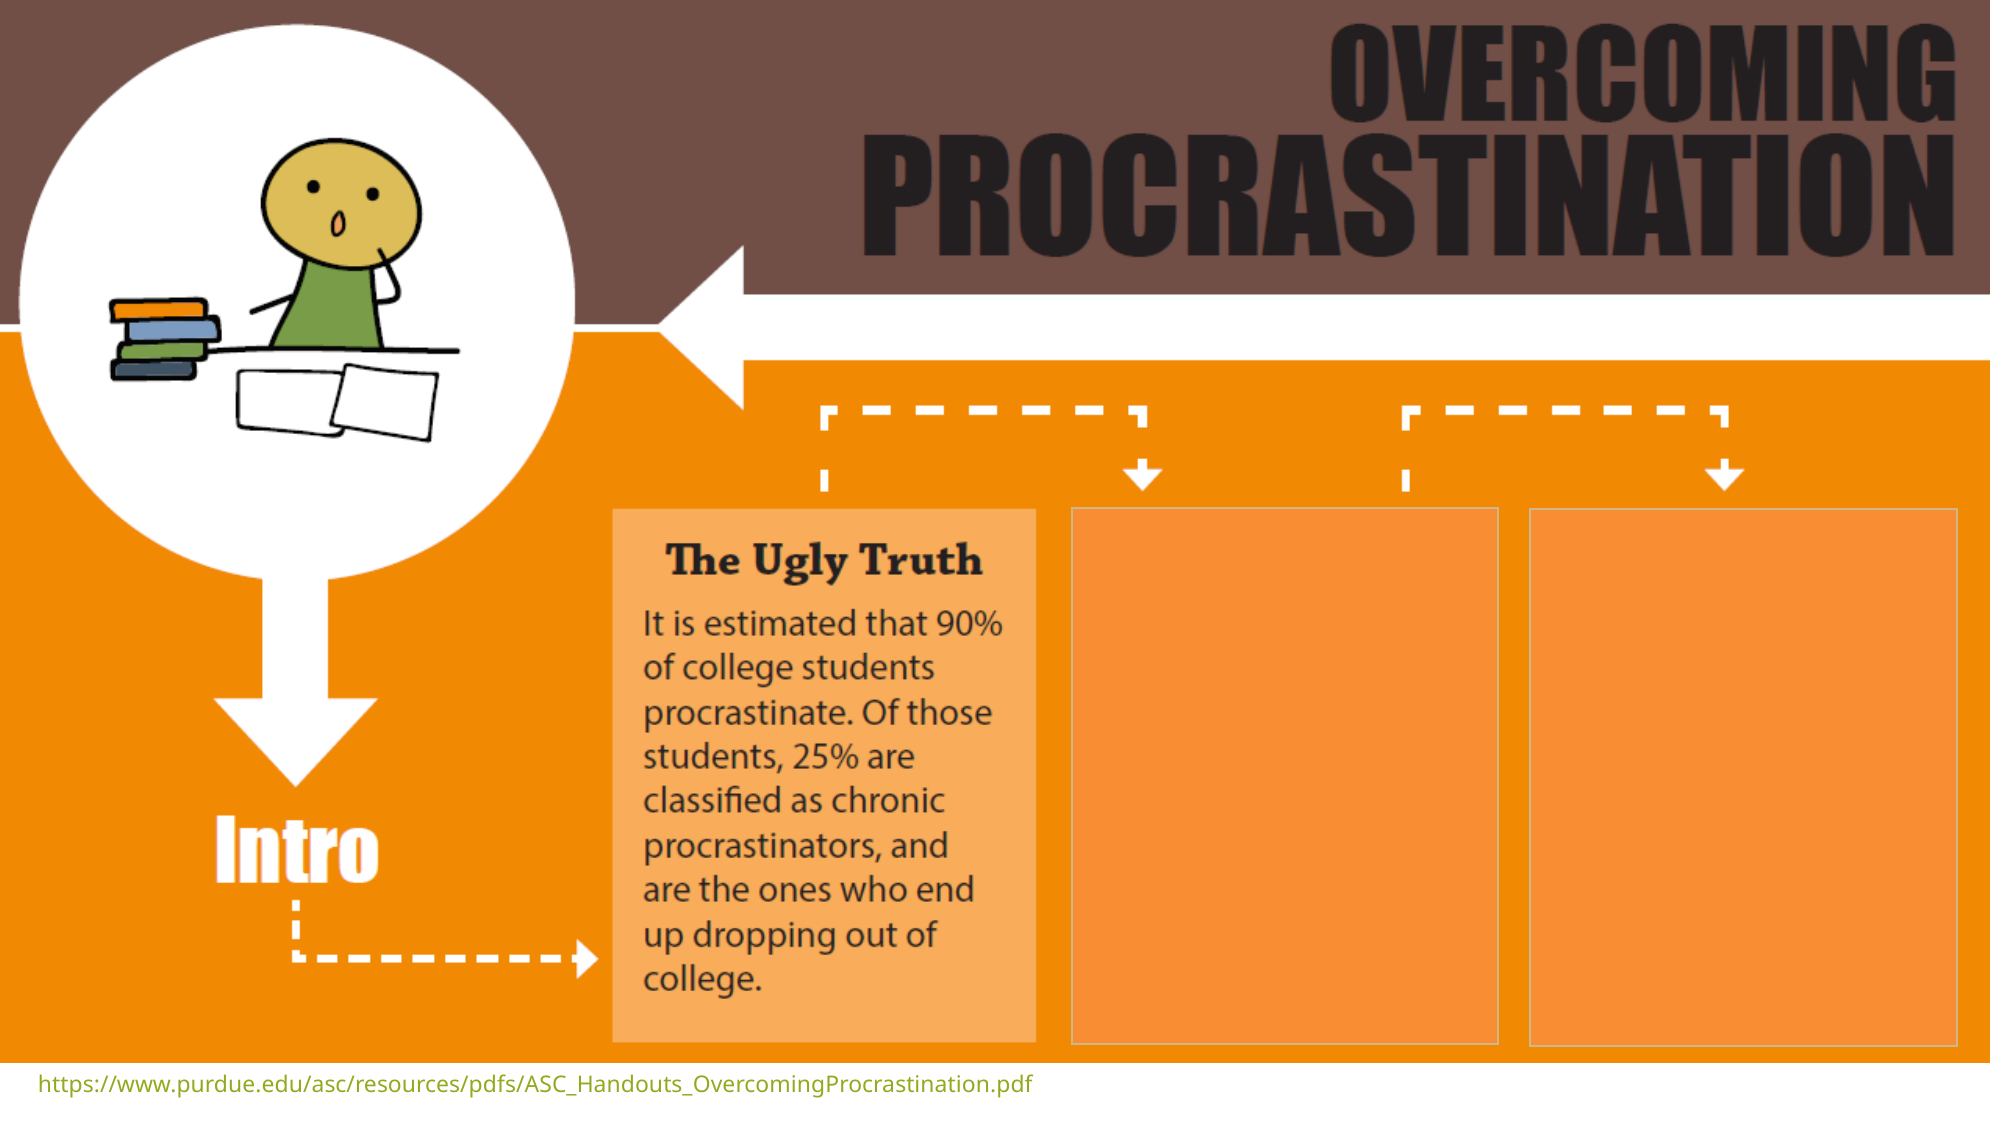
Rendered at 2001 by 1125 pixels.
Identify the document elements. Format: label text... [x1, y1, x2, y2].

picture [0, 0, 1990, 1063]
text_box https://www.purdue.edu/asc/resources/pdfs/ASC_Handouts_OvercomingProcrastination.pdf [23, 1063, 1050, 1105]
